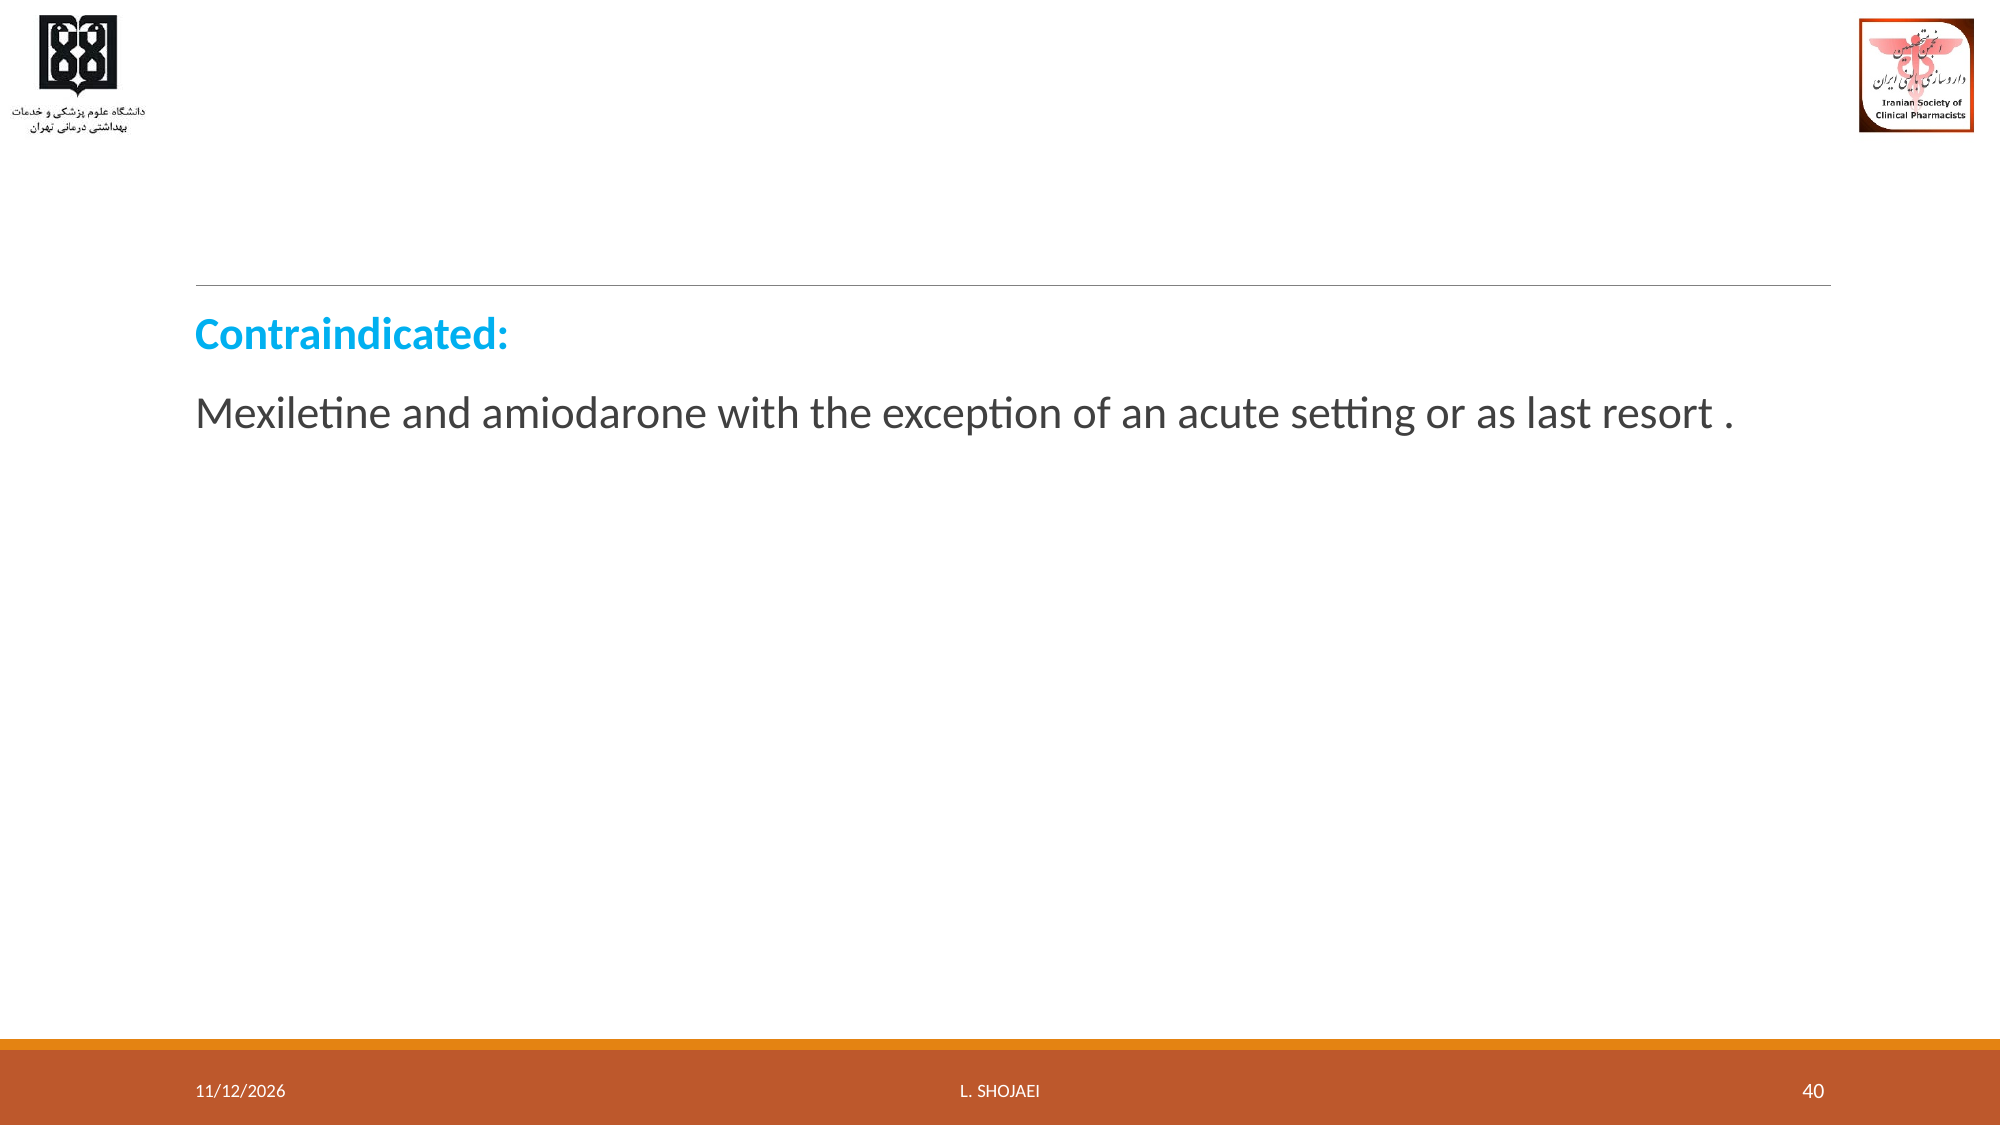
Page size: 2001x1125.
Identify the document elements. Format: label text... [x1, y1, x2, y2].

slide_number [180, 1059, 586, 1120]
slide_number 40 [1624, 1059, 1840, 1120]
list Contraindicated: Mexiletine and amiodarone with the exception of an acute setting or as last resort . [180, 302, 1830, 963]
picture [1842, 0, 2000, 156]
footer L. Shojaei [604, 1059, 1396, 1120]
picture [2, 0, 153, 147]
